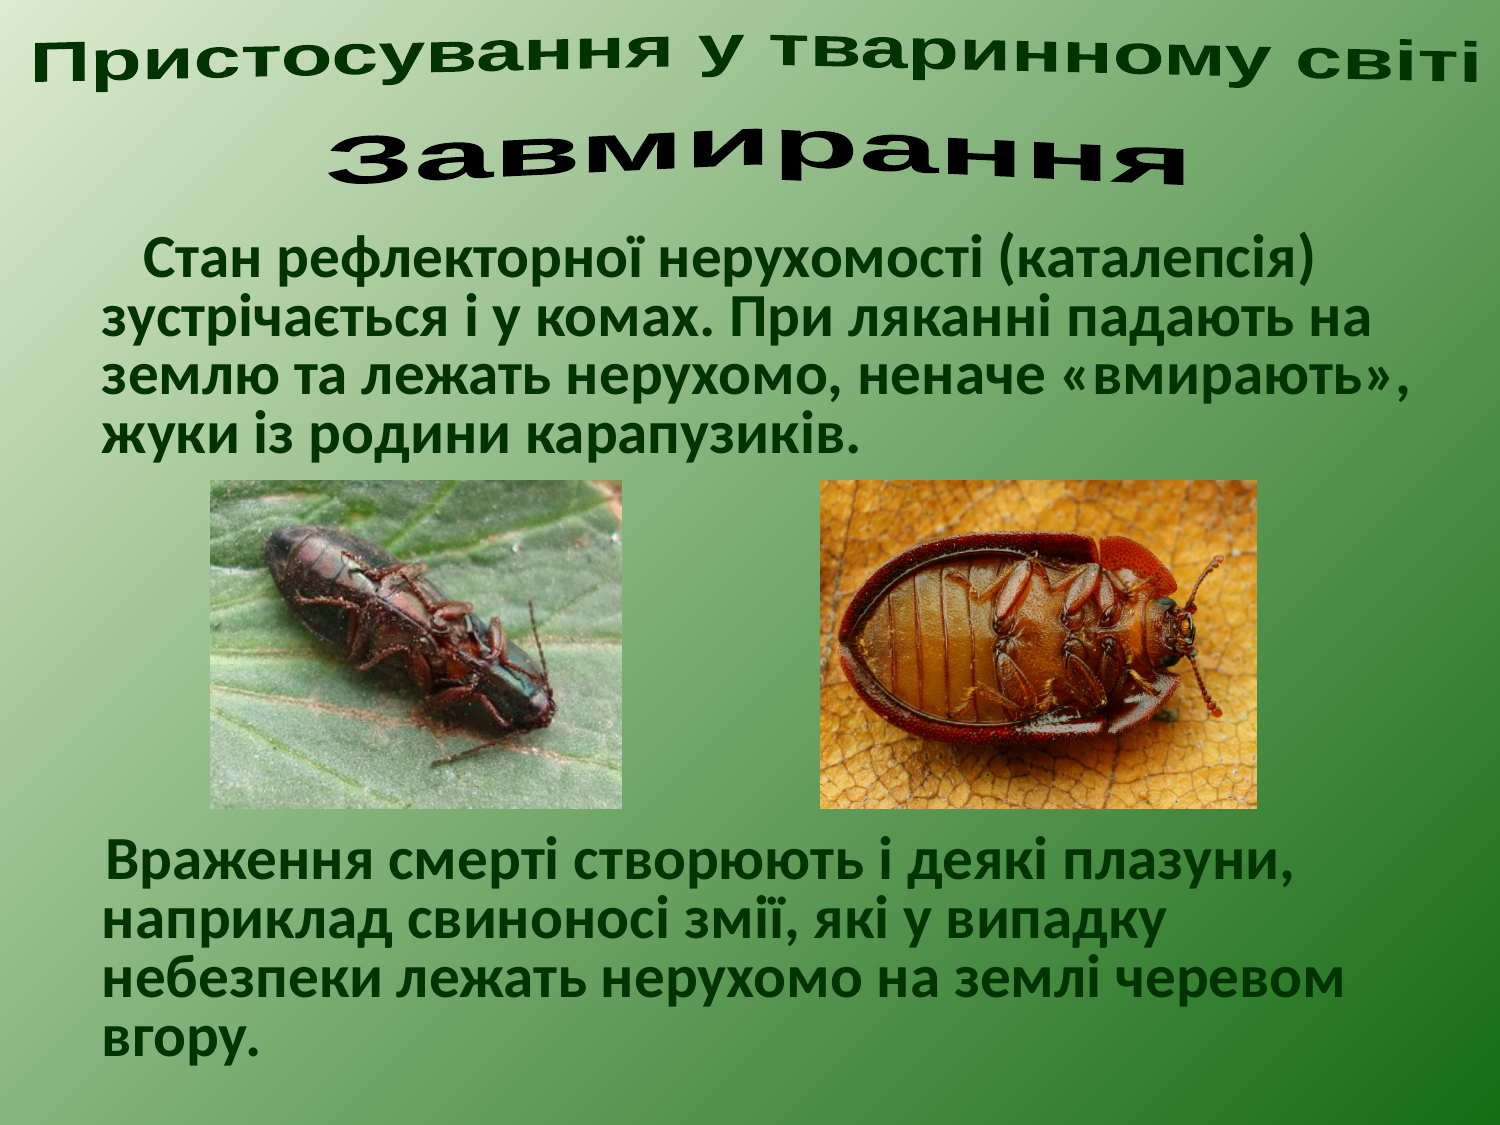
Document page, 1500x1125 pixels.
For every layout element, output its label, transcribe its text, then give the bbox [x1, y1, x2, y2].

picture [210, 480, 622, 809]
list Стан рефлекторної нерухомості (каталепсія) зустрічається і у комах. При ляканні падають на землю та лежать нерухомо, неначе «вмирають», жуки із родини карапузиків. Враження смерті створюють і деякі плазуни, наприклад свиноносі змії, які у випадку небезпеки лежать нерухомо на землі черевом вгору. [35, 222, 1454, 1079]
picture [820, 480, 1258, 809]
